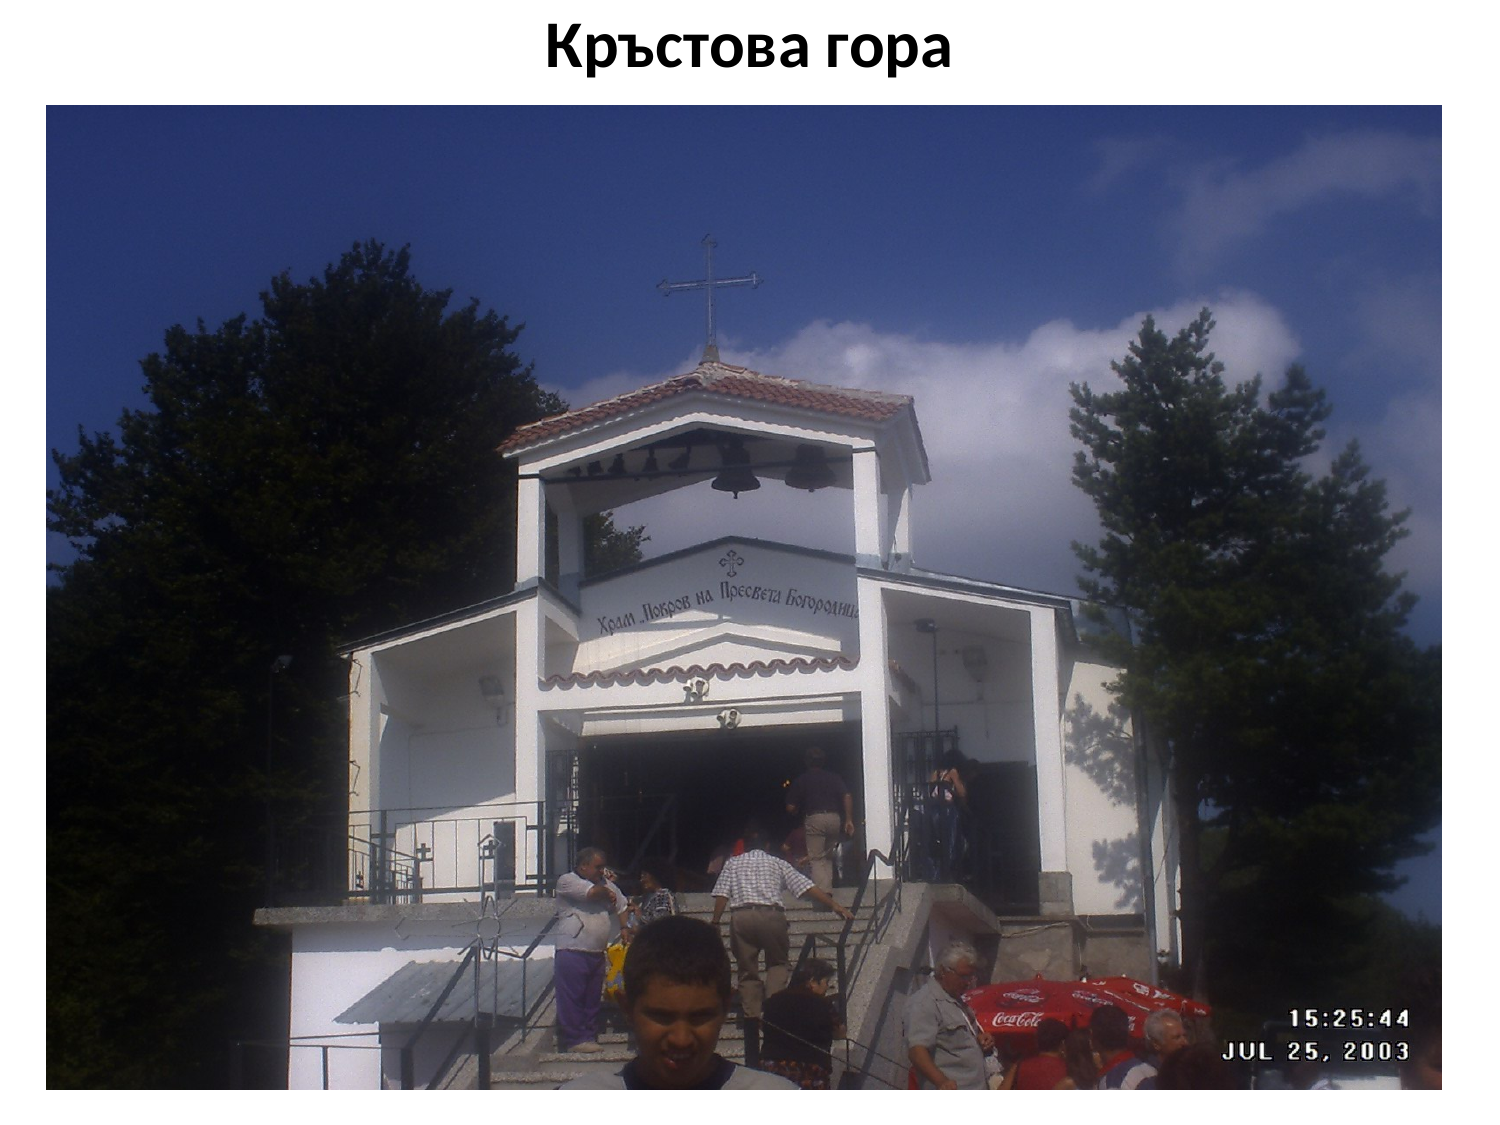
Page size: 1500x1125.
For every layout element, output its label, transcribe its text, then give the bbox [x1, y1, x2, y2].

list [46, 105, 1442, 1091]
title Кръстова гора [75, 0, 1425, 82]
